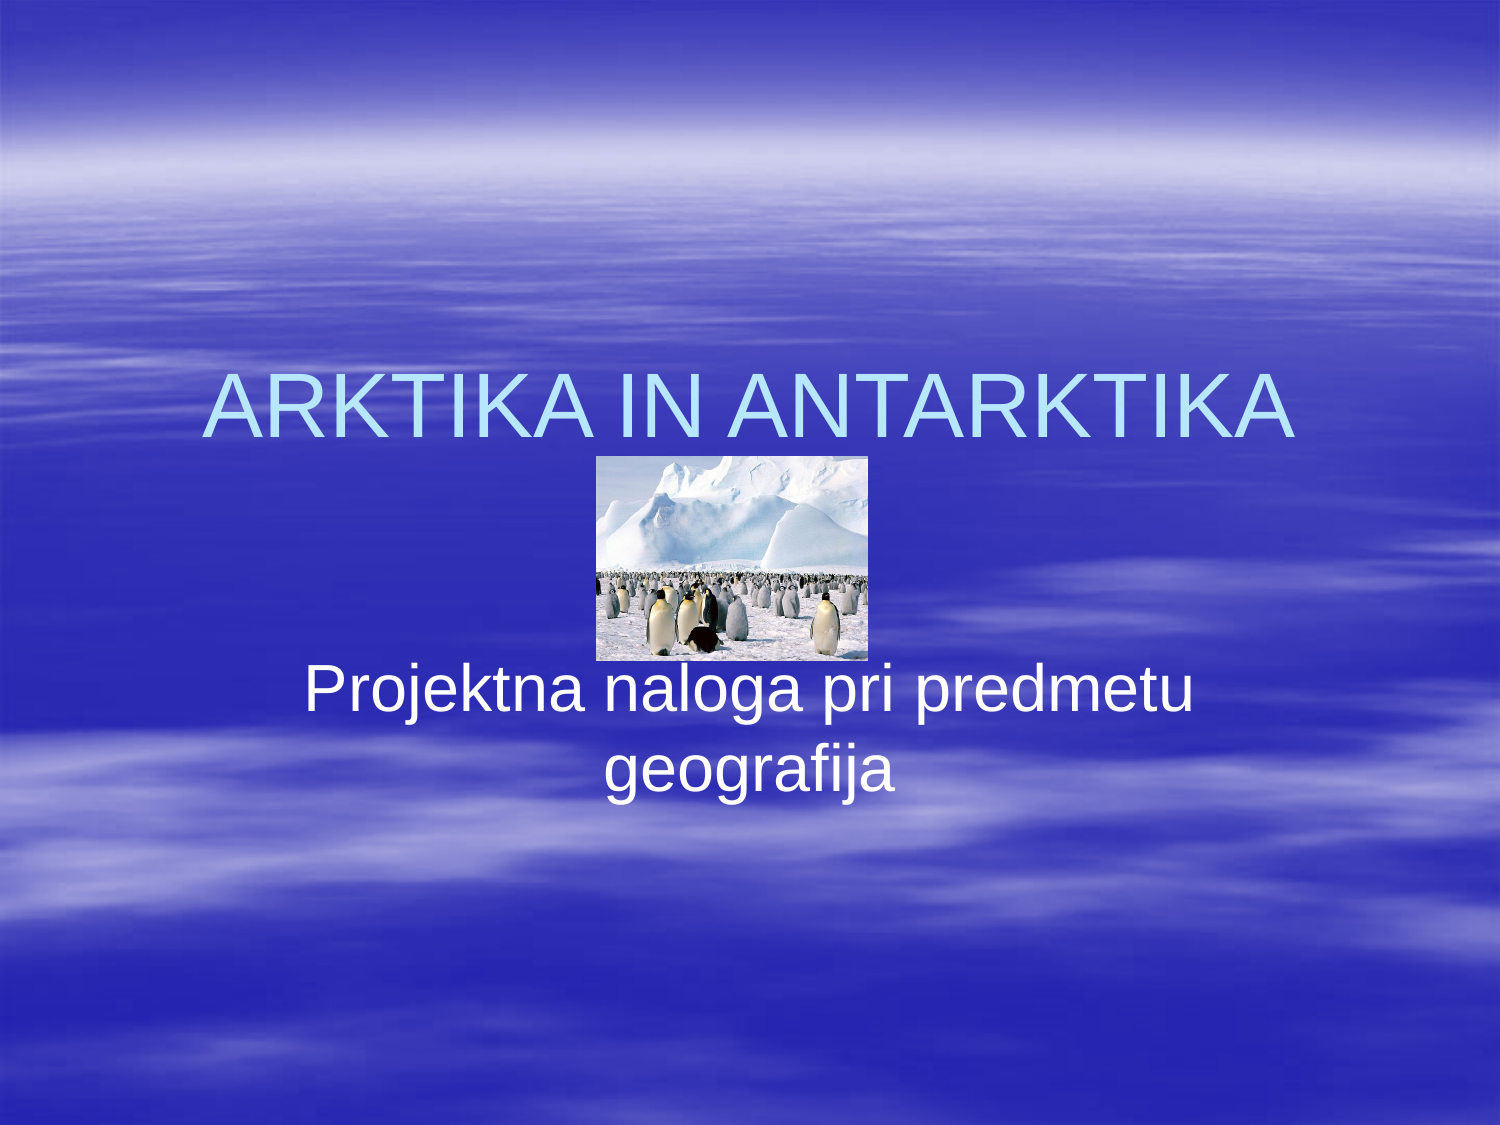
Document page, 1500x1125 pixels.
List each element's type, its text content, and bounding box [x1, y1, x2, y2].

title ARKTIKA IN ANTARKTIKA [112, 324, 1388, 588]
subtitle Projektna naloga pri predmetu geografija [225, 637, 1275, 925]
picture [596, 456, 868, 661]
